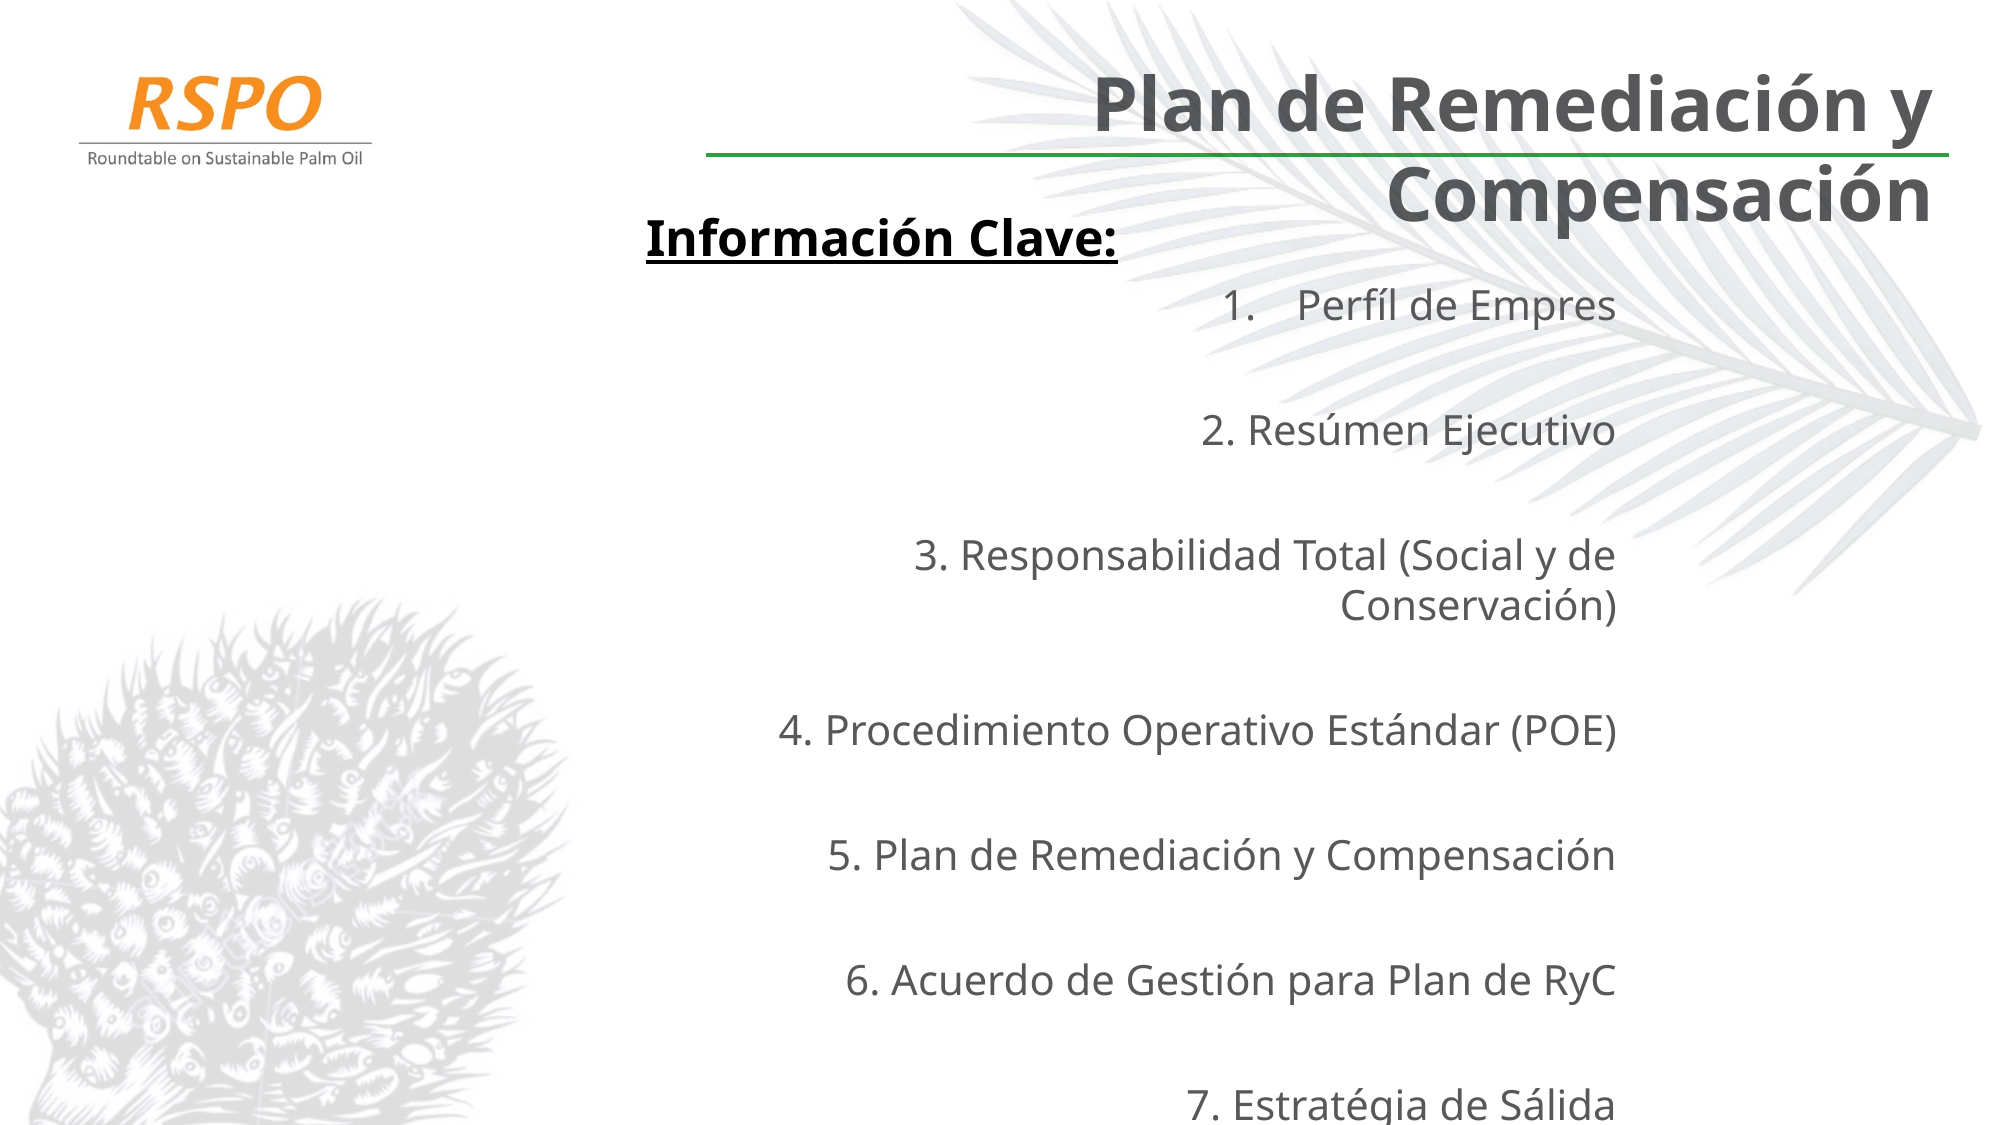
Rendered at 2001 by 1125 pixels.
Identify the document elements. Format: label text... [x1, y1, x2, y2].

picture [21, 16, 433, 216]
picture [0, 566, 600, 1125]
text_box Información Clave: Perfíl de Empres 2. Resúmen Ejecutivo 3. Responsabilidad Total (Social y de Conservación) 4. Procedimiento Operativo Estándar (POE) 5. Plan de Remediación y Compensación 6. Acuerdo de Gestión para Plan de RyC 7. Estratégia de Sálida [631, 198, 1632, 1125]
picture [1061, 0, 1858, 778]
text_box Plan de Remediación y Compensación [584, 49, 923, 244]
